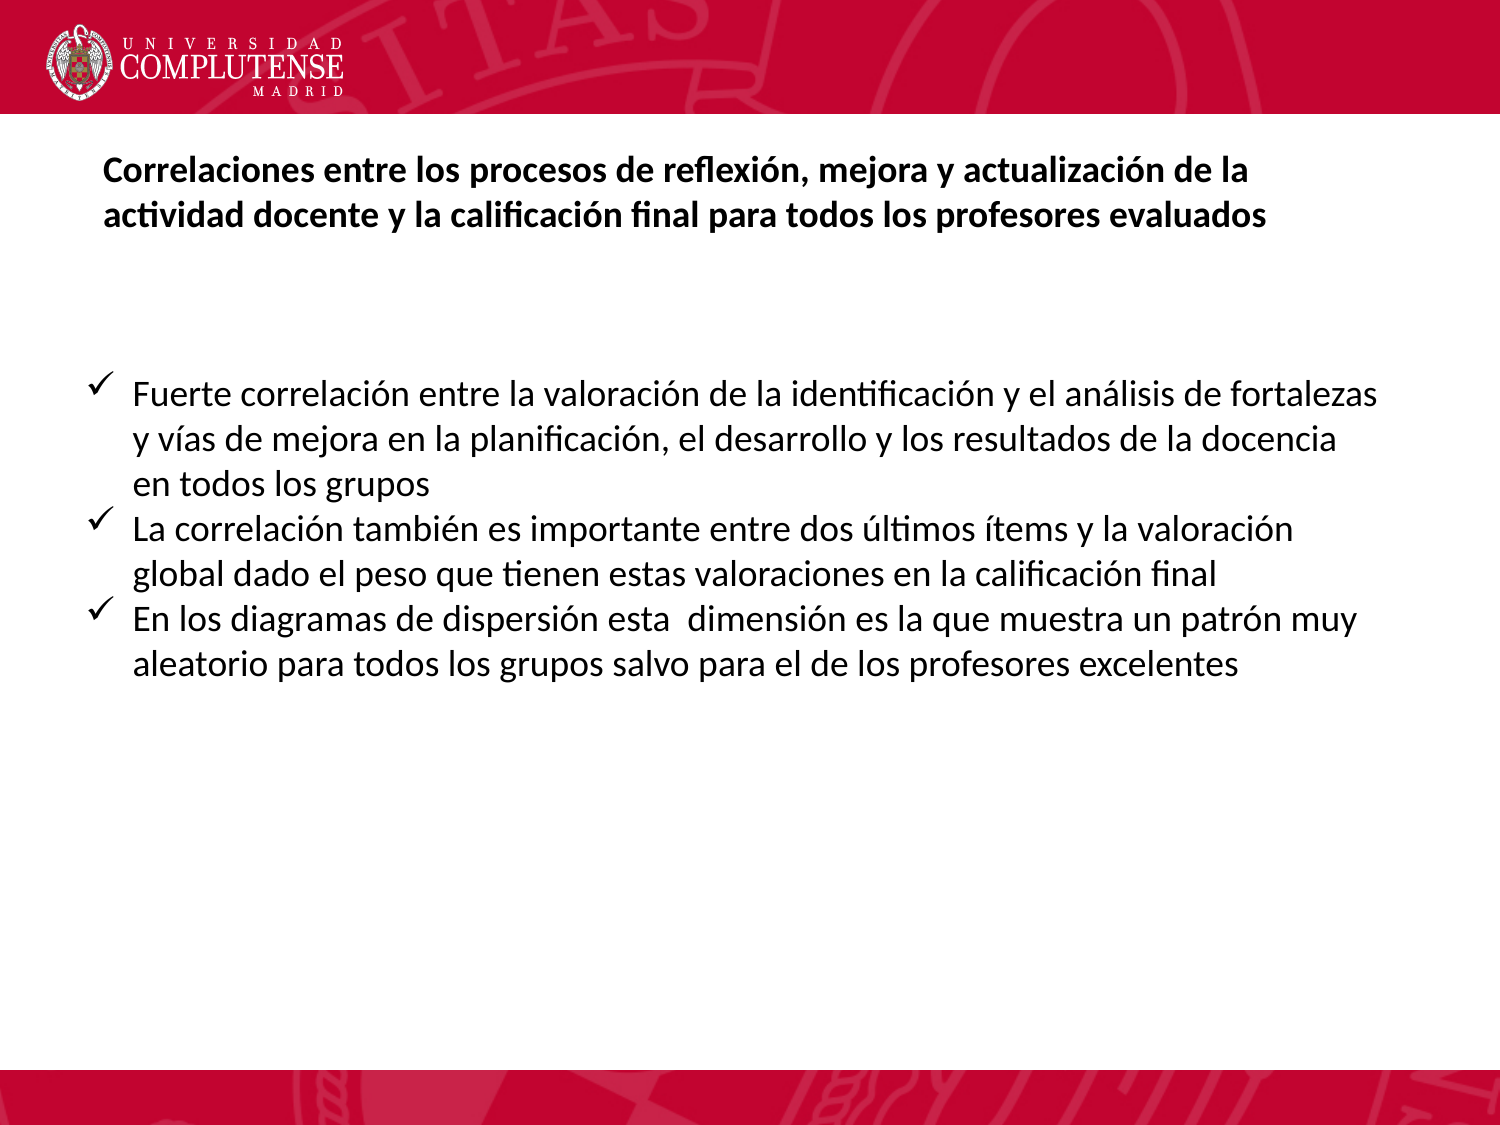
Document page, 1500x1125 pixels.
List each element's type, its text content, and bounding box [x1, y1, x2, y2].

picture [0, 0, 1500, 114]
text_box Fuerte correlación entre la valoración de la identificación y el análisis de fortalezas y vías de mejora en la planificación, el desarrollo y los resultados de la docencia en todos los grupos La correlación también es importante entre dos últimos ítems y la valoración global dado el peso que tienen estas valoraciones en la calificación final En los diagramas de dispersión esta dimensión es la que muestra un patrón muy aleatorio para todos los grupos salvo para el de los profesores excelentes [70, 361, 1394, 692]
picture [0, 1070, 1500, 1125]
text_box Correlaciones entre los procesos de reflexión, mejora y actualización de la actividad docente y la calificación final para todos los profesores evaluados [88, 137, 1376, 242]
